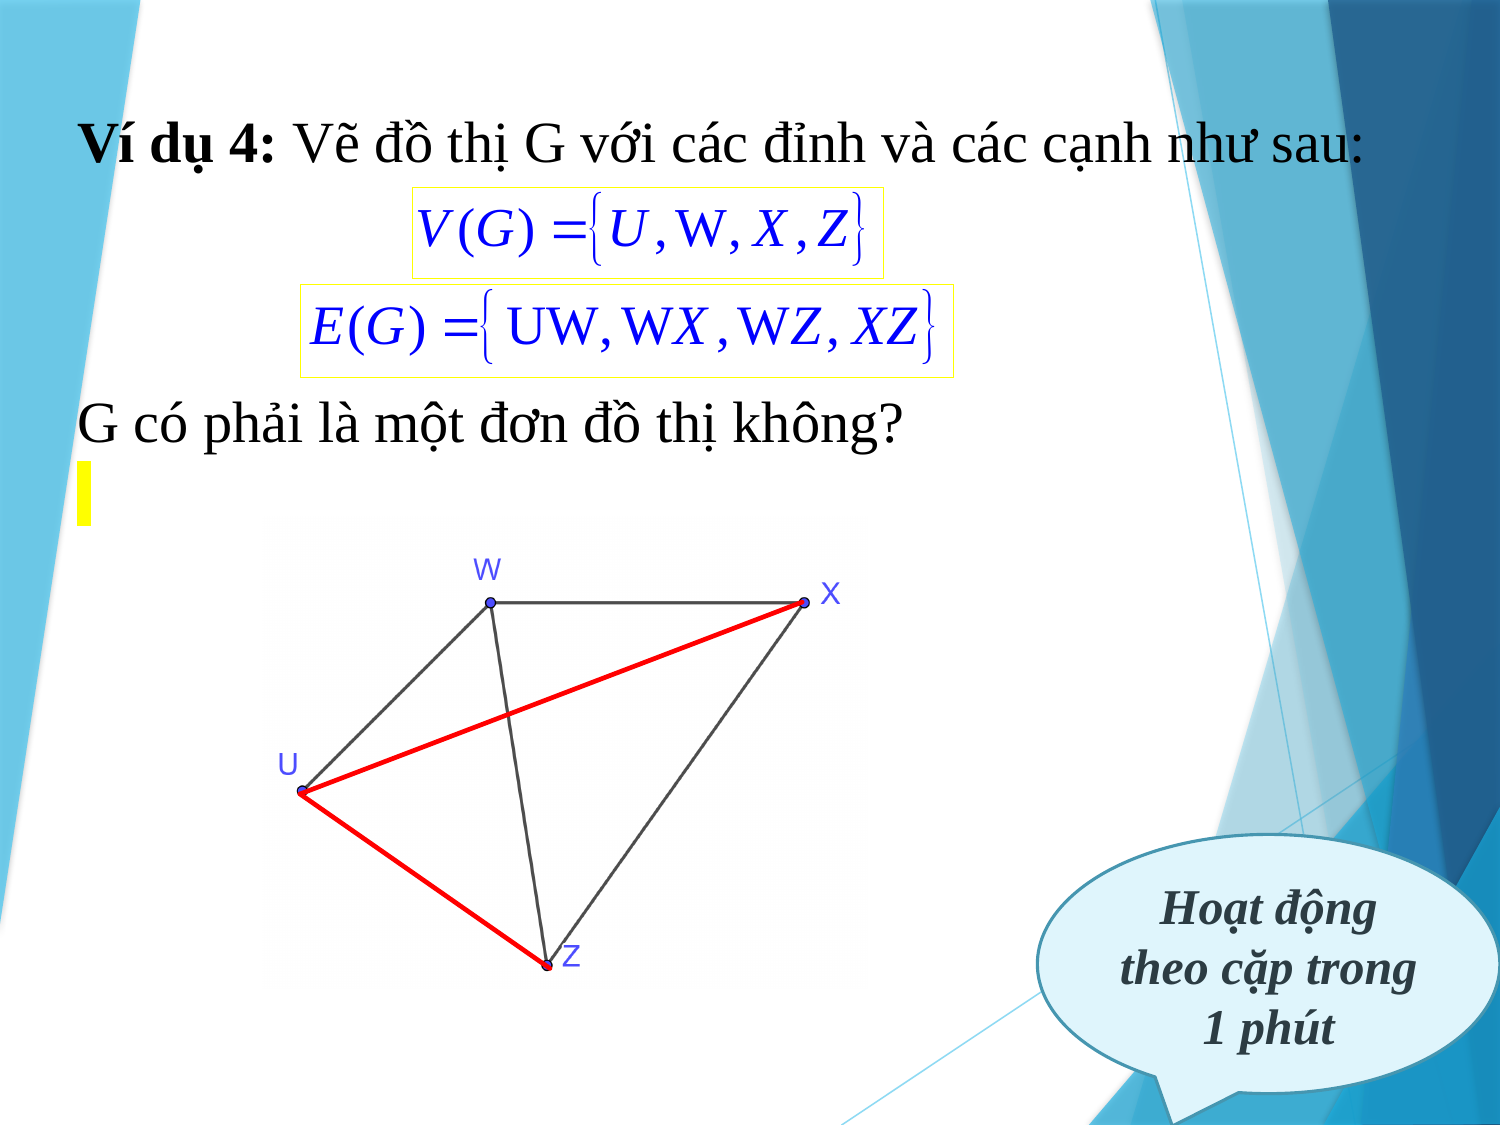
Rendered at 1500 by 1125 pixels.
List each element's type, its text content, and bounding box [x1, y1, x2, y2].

text_box Hoạt động theo cặp trong 1 phút [1035, 832, 1500, 1125]
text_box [299, 801, 551, 969]
text_box Ví dụ 4: Vẽ đồ thị G với các đỉnh và các cạnh như sau: G có phải là một đơn đồ thị không? [62, 97, 1500, 532]
picture [261, 516, 868, 990]
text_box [299, 601, 803, 795]
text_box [411, 186, 884, 280]
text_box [299, 283, 955, 378]
